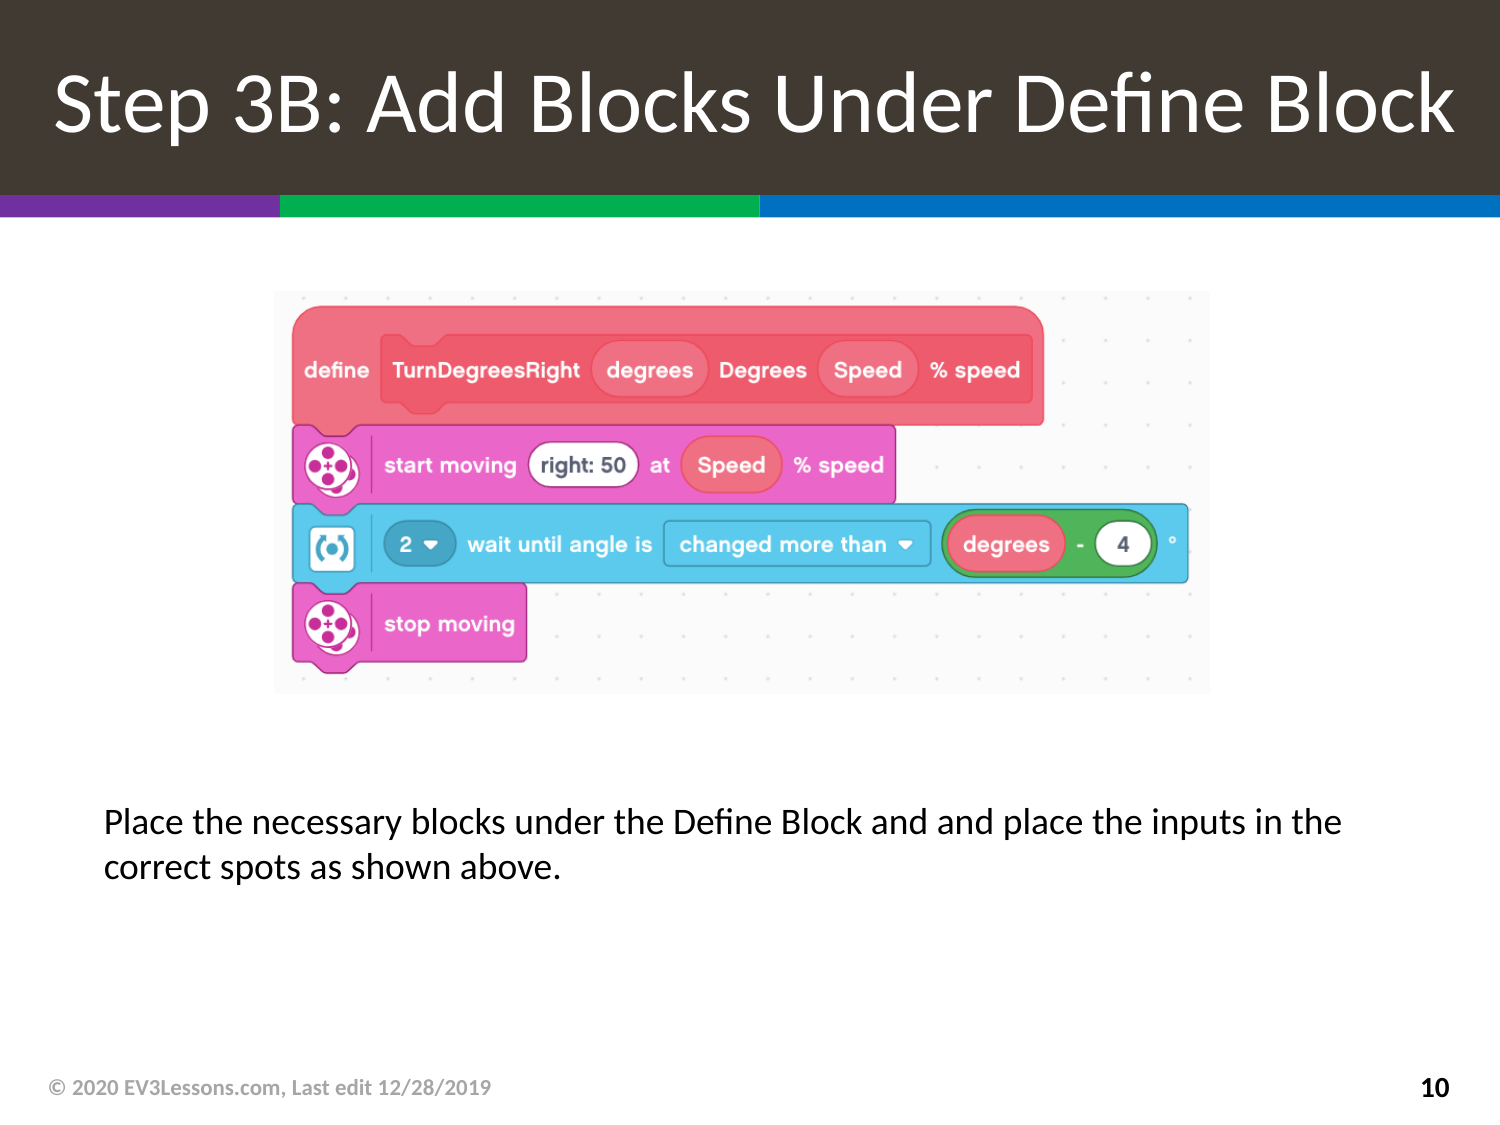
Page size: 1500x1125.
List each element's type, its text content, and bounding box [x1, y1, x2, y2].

picture [273, 291, 1211, 695]
footer © 2020 EV3Lessons.com, Last edit 12/28/2019 [32, 1055, 1038, 1116]
title Step 3B: Add Blocks Under Define Block [0, 0, 1500, 195]
text_box Place the necessary blocks under the Define Block and and place the inputs in the correct spots as shown above. [88, 790, 1413, 895]
slide_number 10 [1361, 1056, 1465, 1116]
